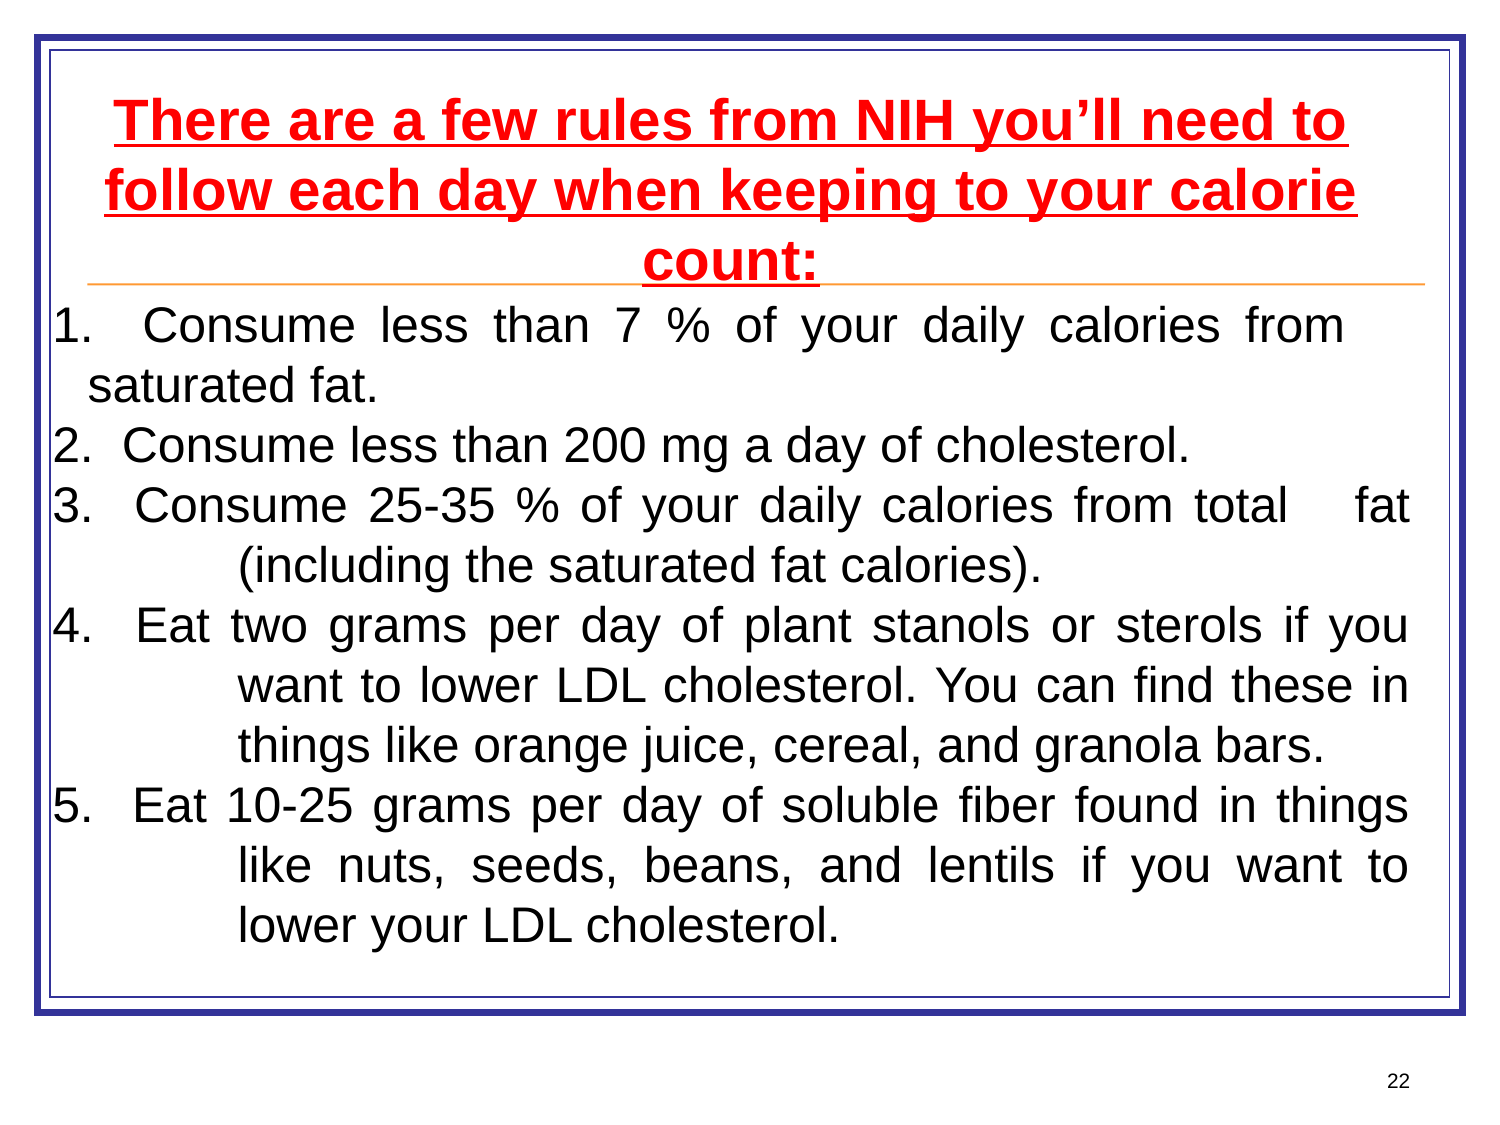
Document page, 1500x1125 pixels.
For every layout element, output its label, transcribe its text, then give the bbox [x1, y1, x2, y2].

slide_number 22 [1112, 1025, 1425, 1100]
text_box There are a few rules from NIH you’ll need to follow each day when keeping to your calorie count: Consume less than 7 % of your daily calories from saturated fat. Consume less than 200 mg a day of cholesterol. Consume 25-35 % of your daily calories from total fat (including the saturated fat calories). Eat two grams per day of plant stanols or sterols if you want to lower LDL cholesterol. You can find these in things like orange juice, cereal, and granola bars. Eat 10-25 grams per day of soluble fiber found in things like nuts, seeds, beans, and lentils if you want to lower your LDL cholesterol. [37, 75, 1425, 960]
